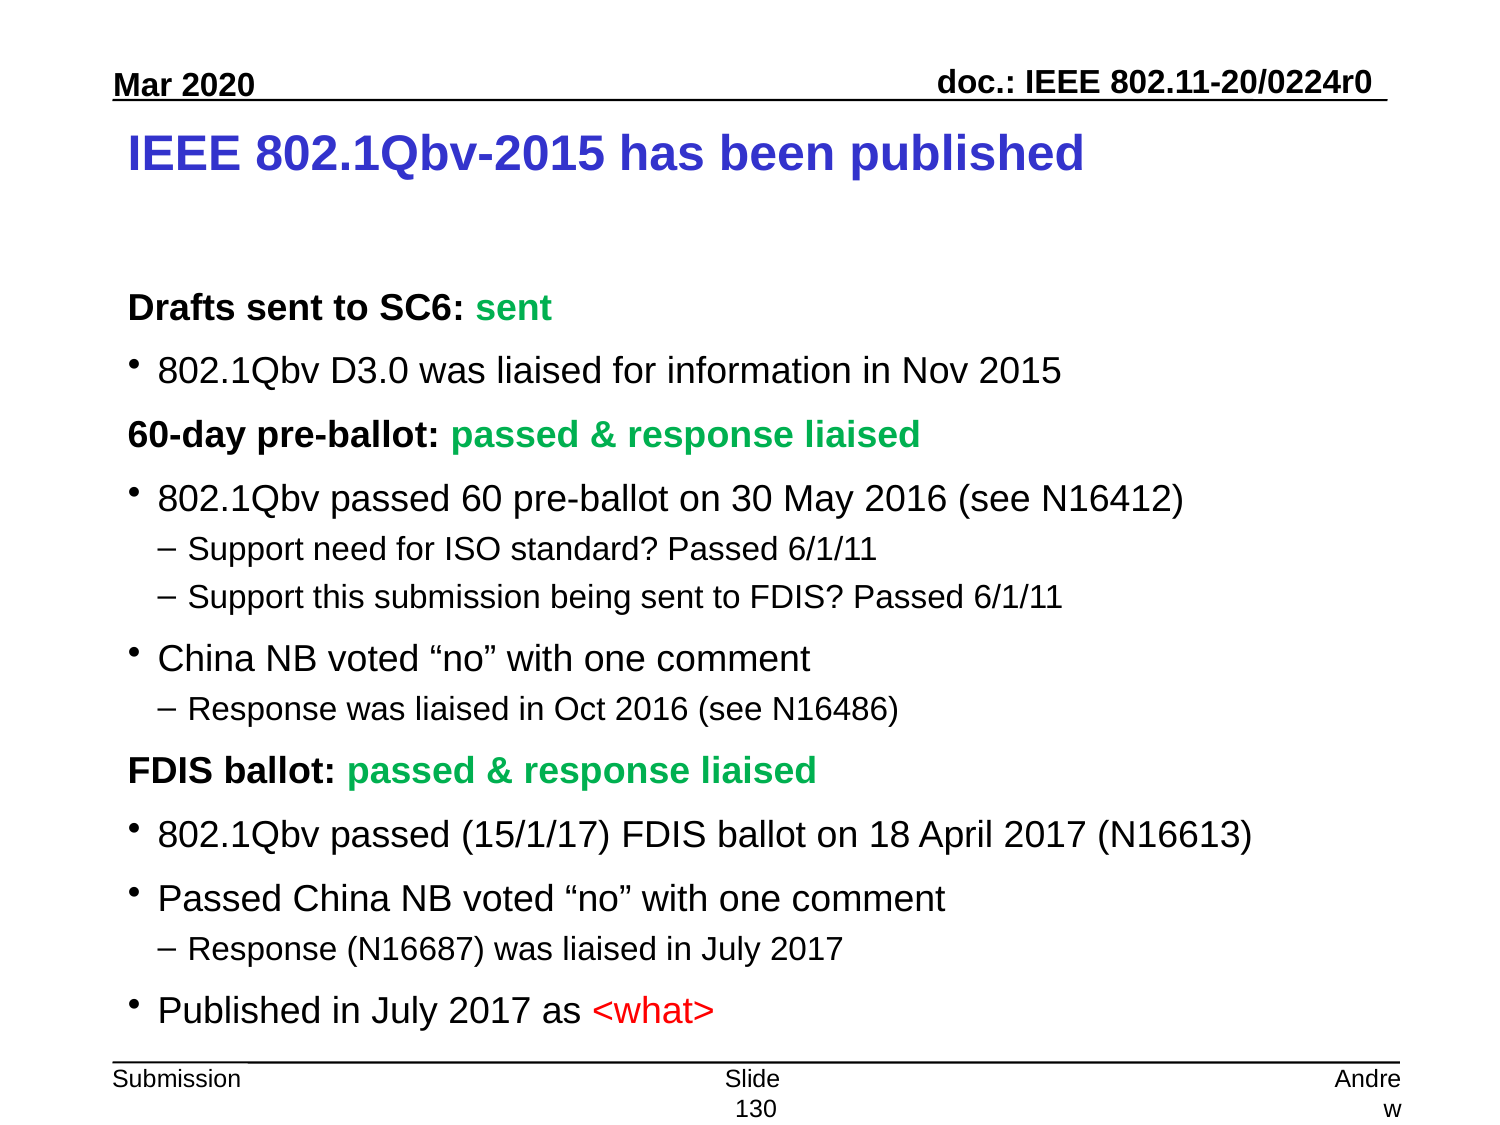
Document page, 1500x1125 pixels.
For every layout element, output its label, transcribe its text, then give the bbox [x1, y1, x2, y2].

footer Andrew Myles, Cisco [1320, 1061, 1402, 1093]
title IEEE 802.1Qbv-2015 has been published [112, 112, 1388, 275]
slide_number Slide 130 [709, 1061, 803, 1093]
list Drafts sent to SC6: sent 802.1Qbv D3.0 was liaised for information in Nov 2015 60-day pre-ballot: passed & response liaised 802.1Qbv passed 60 pre-ballot on 30 May 2016 (see N16412) Support need for ISO standard? Passed 6/1/11 Support this submission being sent to FDIS? Passed 6/1/11 China NB voted “no” with one comment Response was liaised in Oct 2016 (see N16486) FDIS ballot: passed & response liaised 802.1Qbv passed (15/1/17) FDIS ballot on 18 April 2017 (N16613) Passed China NB voted “no” with one comment Response (N16687) was liaised in July 2017 Published in July 2017 as <what> [112, 275, 1388, 950]
